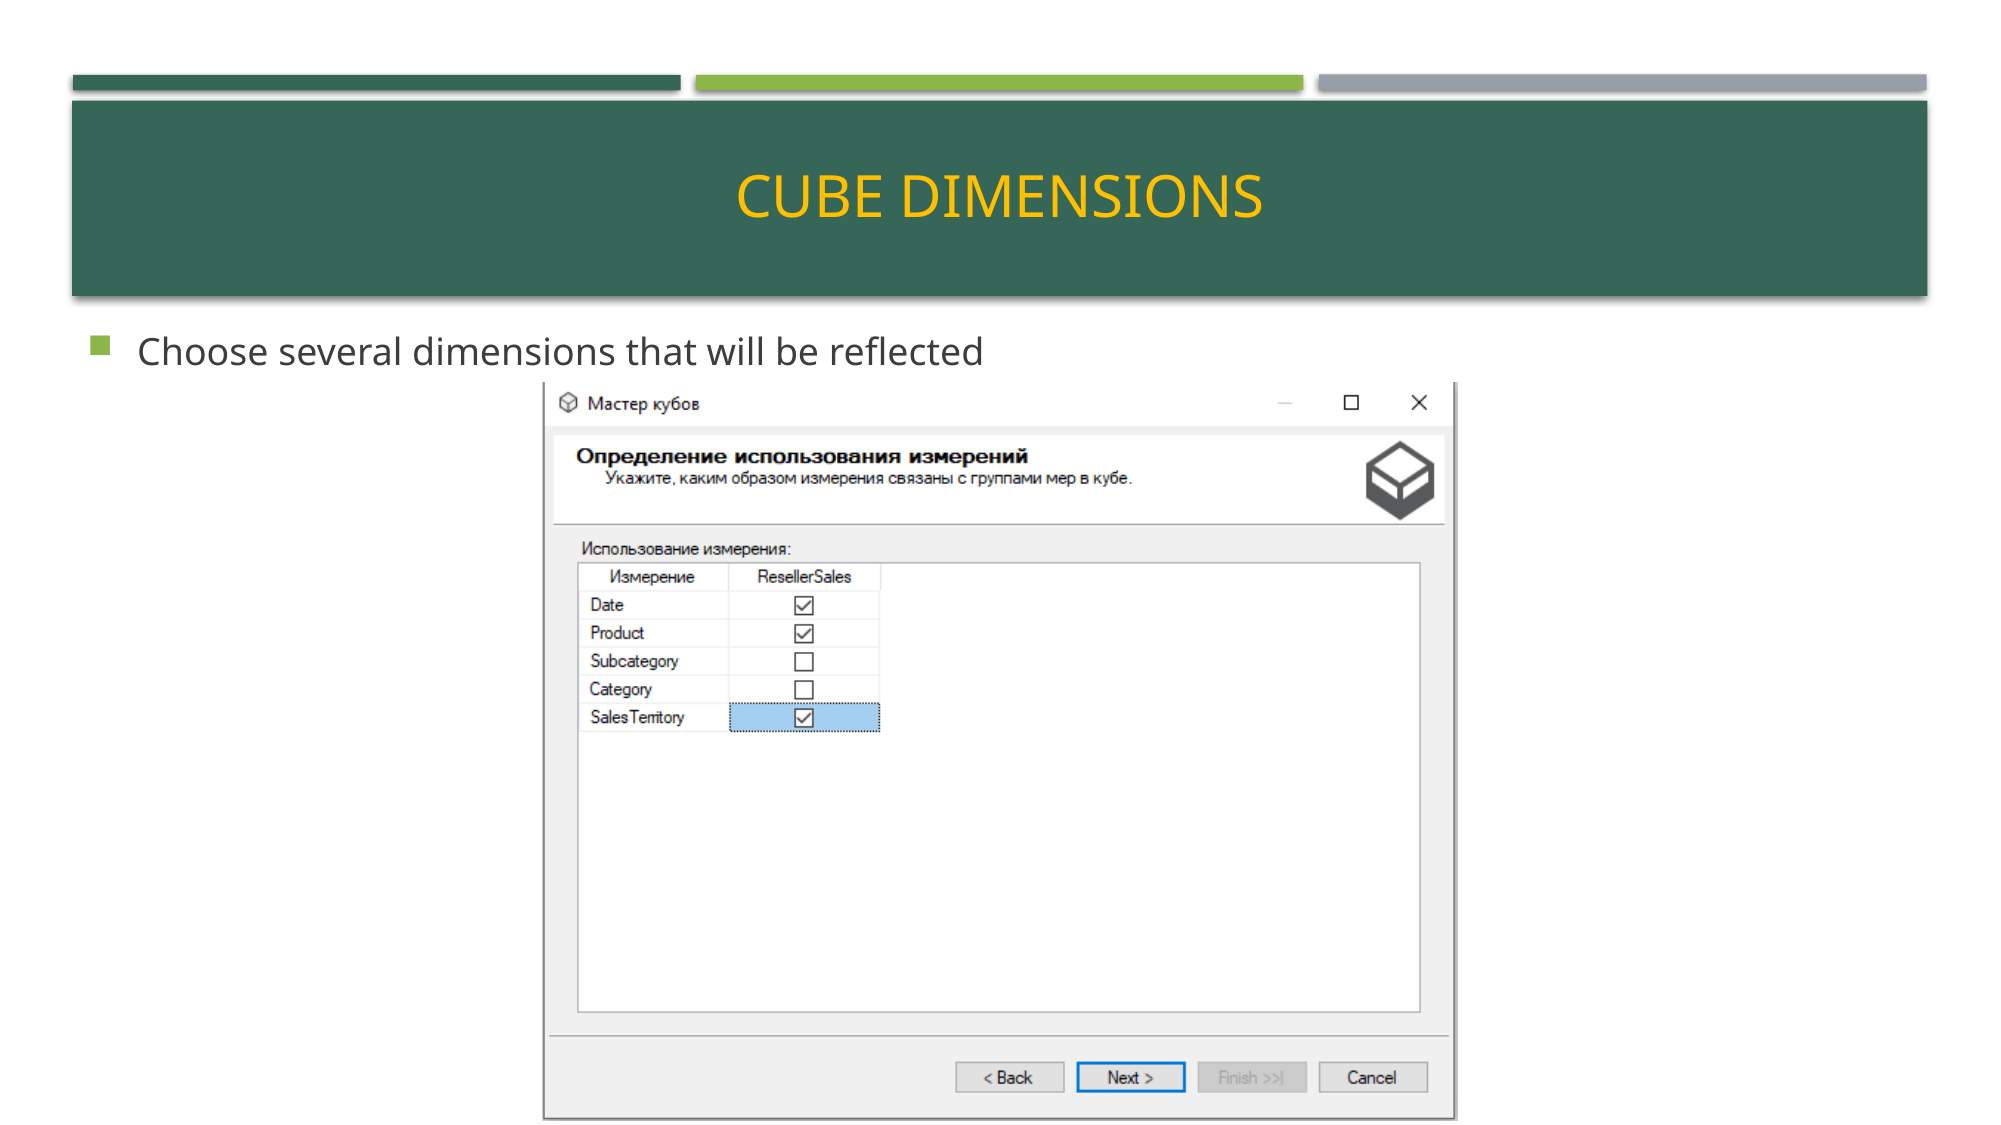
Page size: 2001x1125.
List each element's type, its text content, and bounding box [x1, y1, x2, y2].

picture [541, 382, 1459, 1122]
title Cube dimensions [95, 115, 1905, 237]
list Choose several dimensions that will be reflected [71, 321, 1882, 444]
